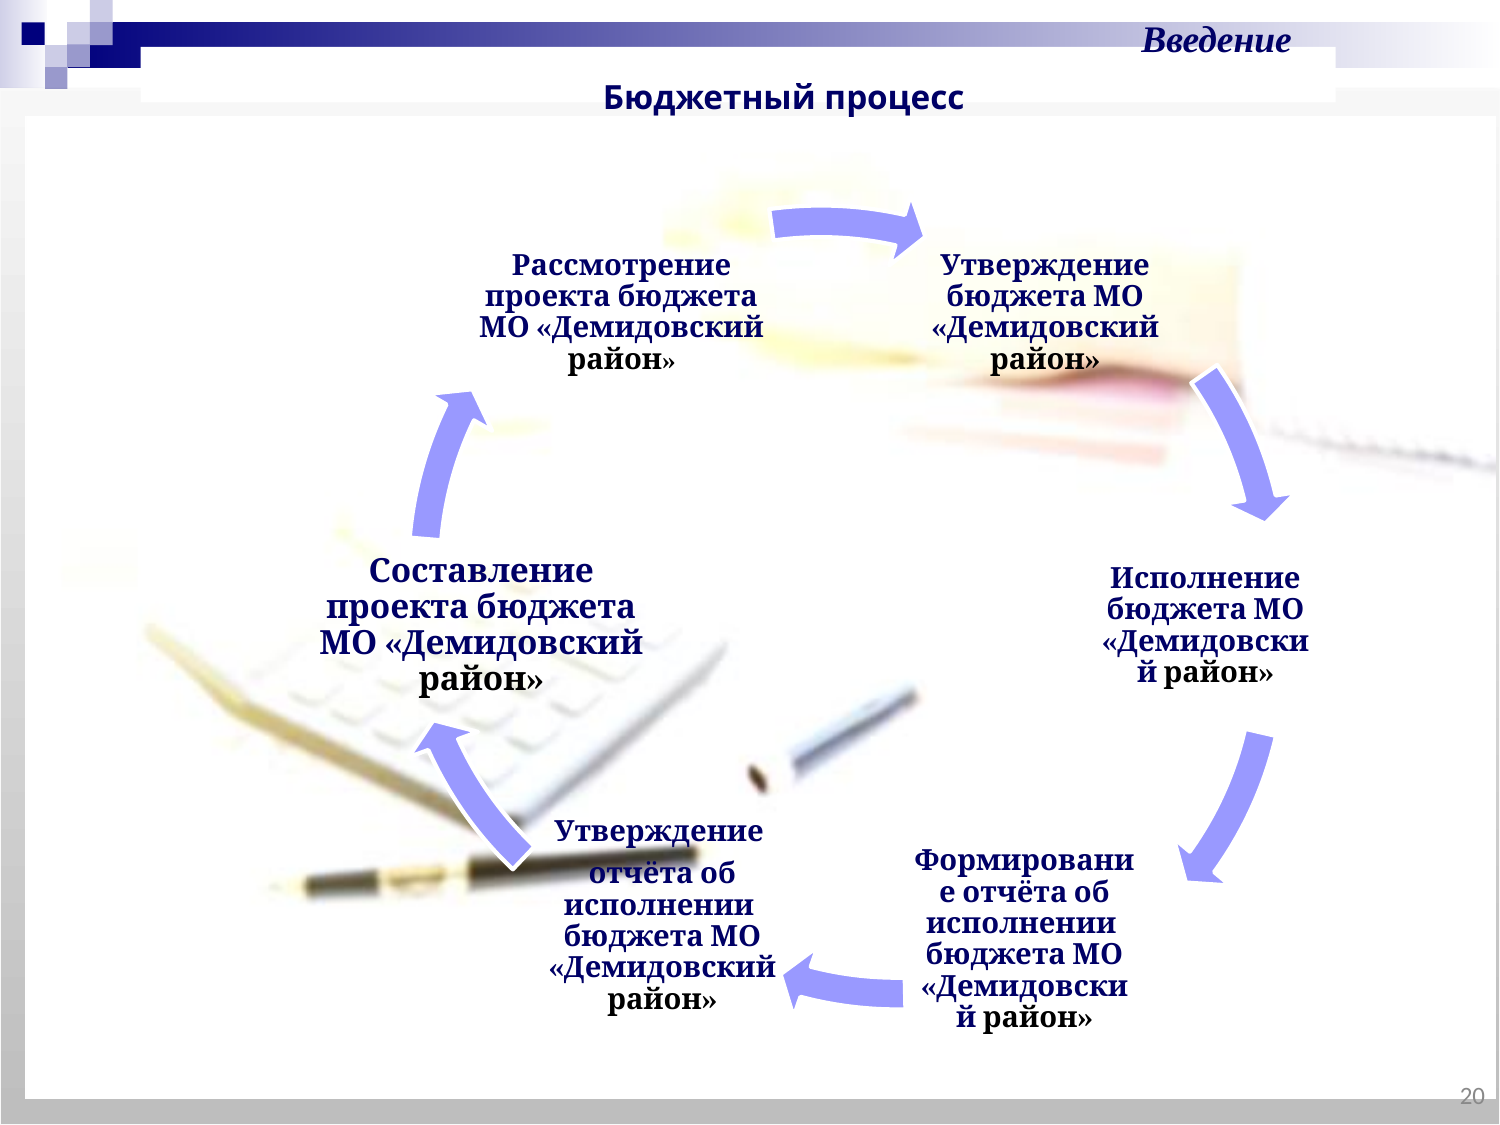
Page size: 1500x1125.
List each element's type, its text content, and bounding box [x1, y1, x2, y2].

picture [25, 116, 1496, 1099]
text_box [0, 90, 1500, 1125]
text_box Бюджетный процесс [147, 68, 1421, 115]
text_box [249, 228, 1365, 1024]
text_box Введение [938, 7, 1495, 67]
text_box [140, 46, 1336, 103]
